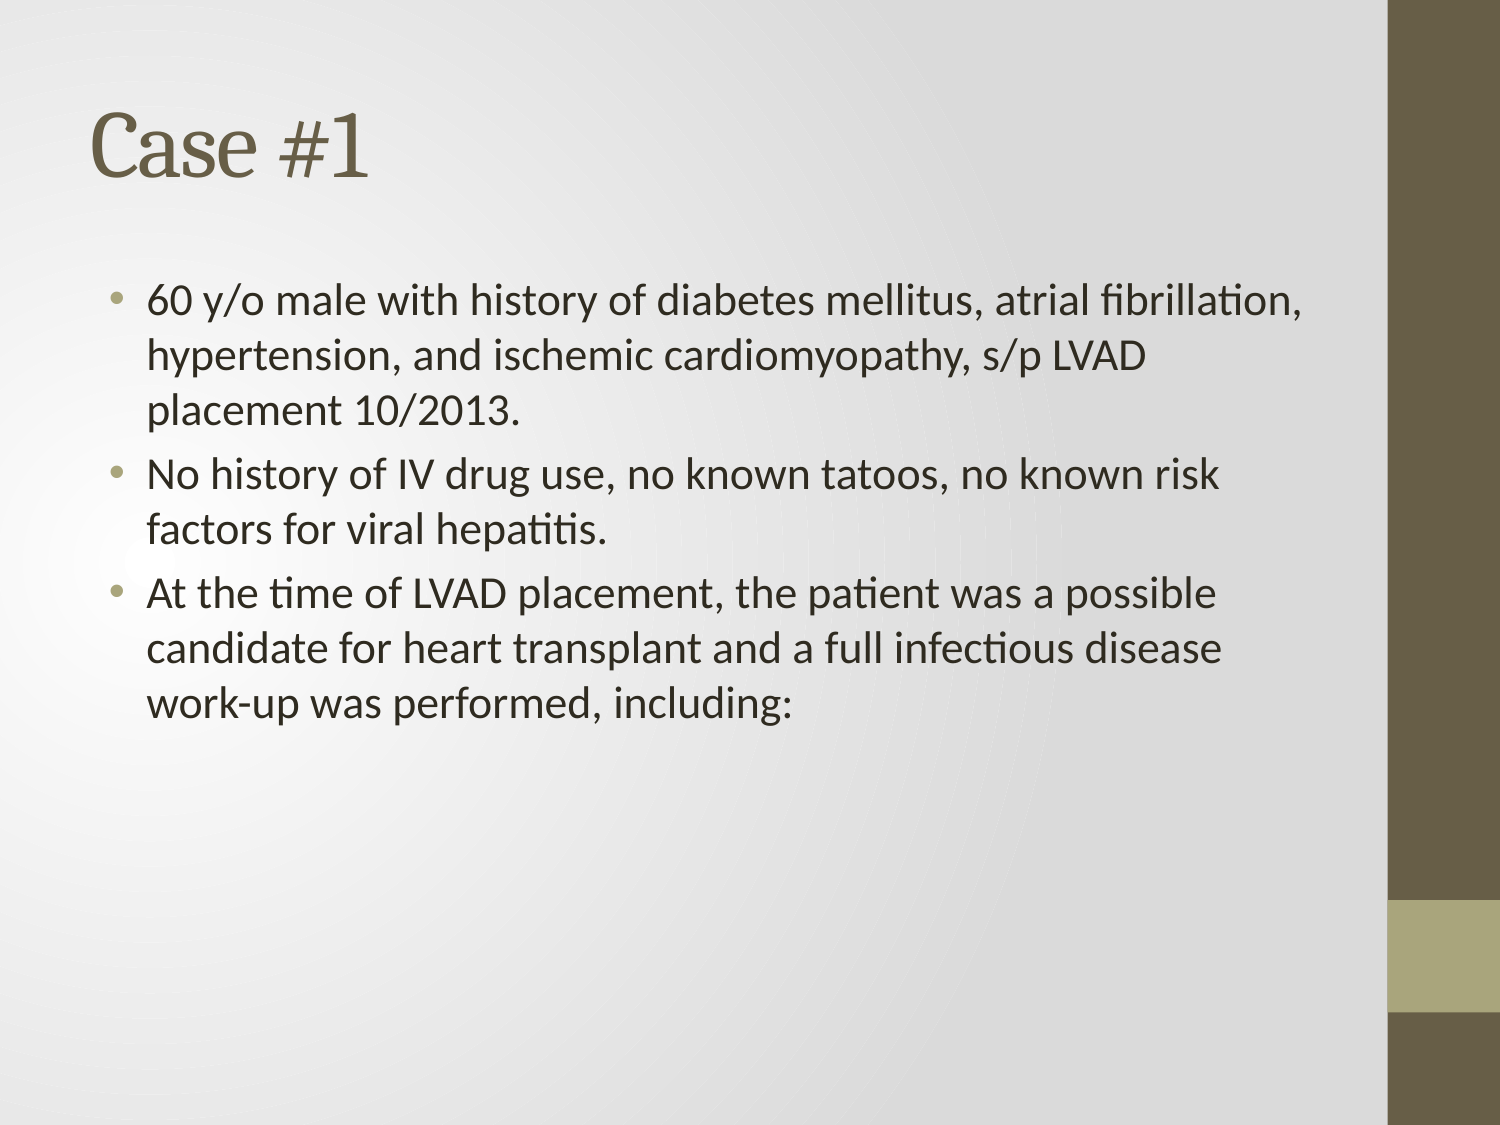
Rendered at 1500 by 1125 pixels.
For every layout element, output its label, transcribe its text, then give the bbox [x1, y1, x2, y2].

title Case #1 [75, 45, 1325, 233]
list 60 y/o male with history of diabetes mellitus, atrial fibrillation, hypertension, and ischemic cardiomyopathy, s/p LVAD placement 10/2013. No history of IV drug use, no known tatoos, no known risk factors for viral hepatitis. At the time of LVAD placement, the patient was a possible candidate for heart transplant and a full infectious disease work-up was performed, including: [75, 262, 1325, 1050]
